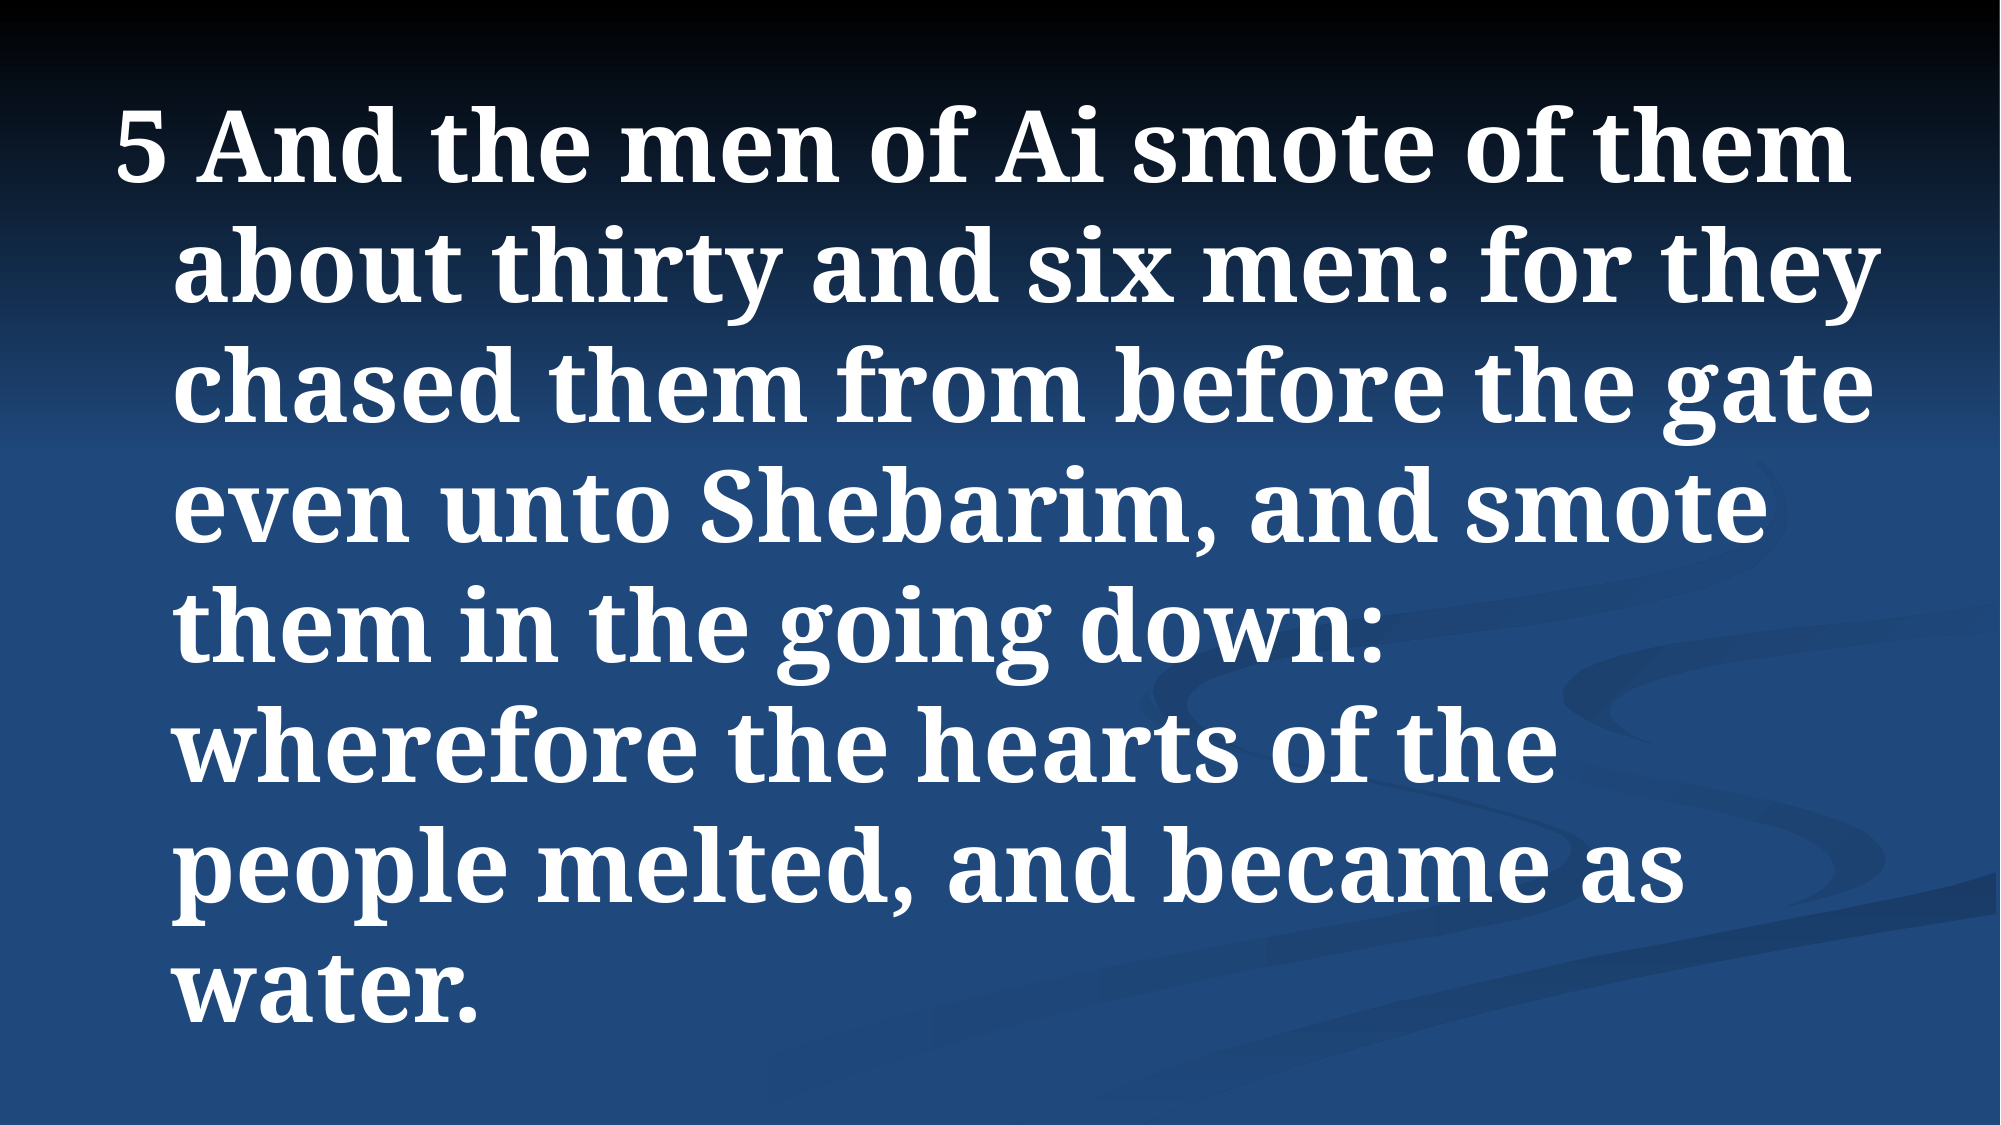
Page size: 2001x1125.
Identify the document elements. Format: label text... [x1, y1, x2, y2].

list 5 And the men of Ai smote of them about thirty and six men: for they chased them from before the gate even unto Shebarim, and smote them in the going down: wherefore the hearts of the people melted, and became as water. [99, 74, 1901, 1101]
